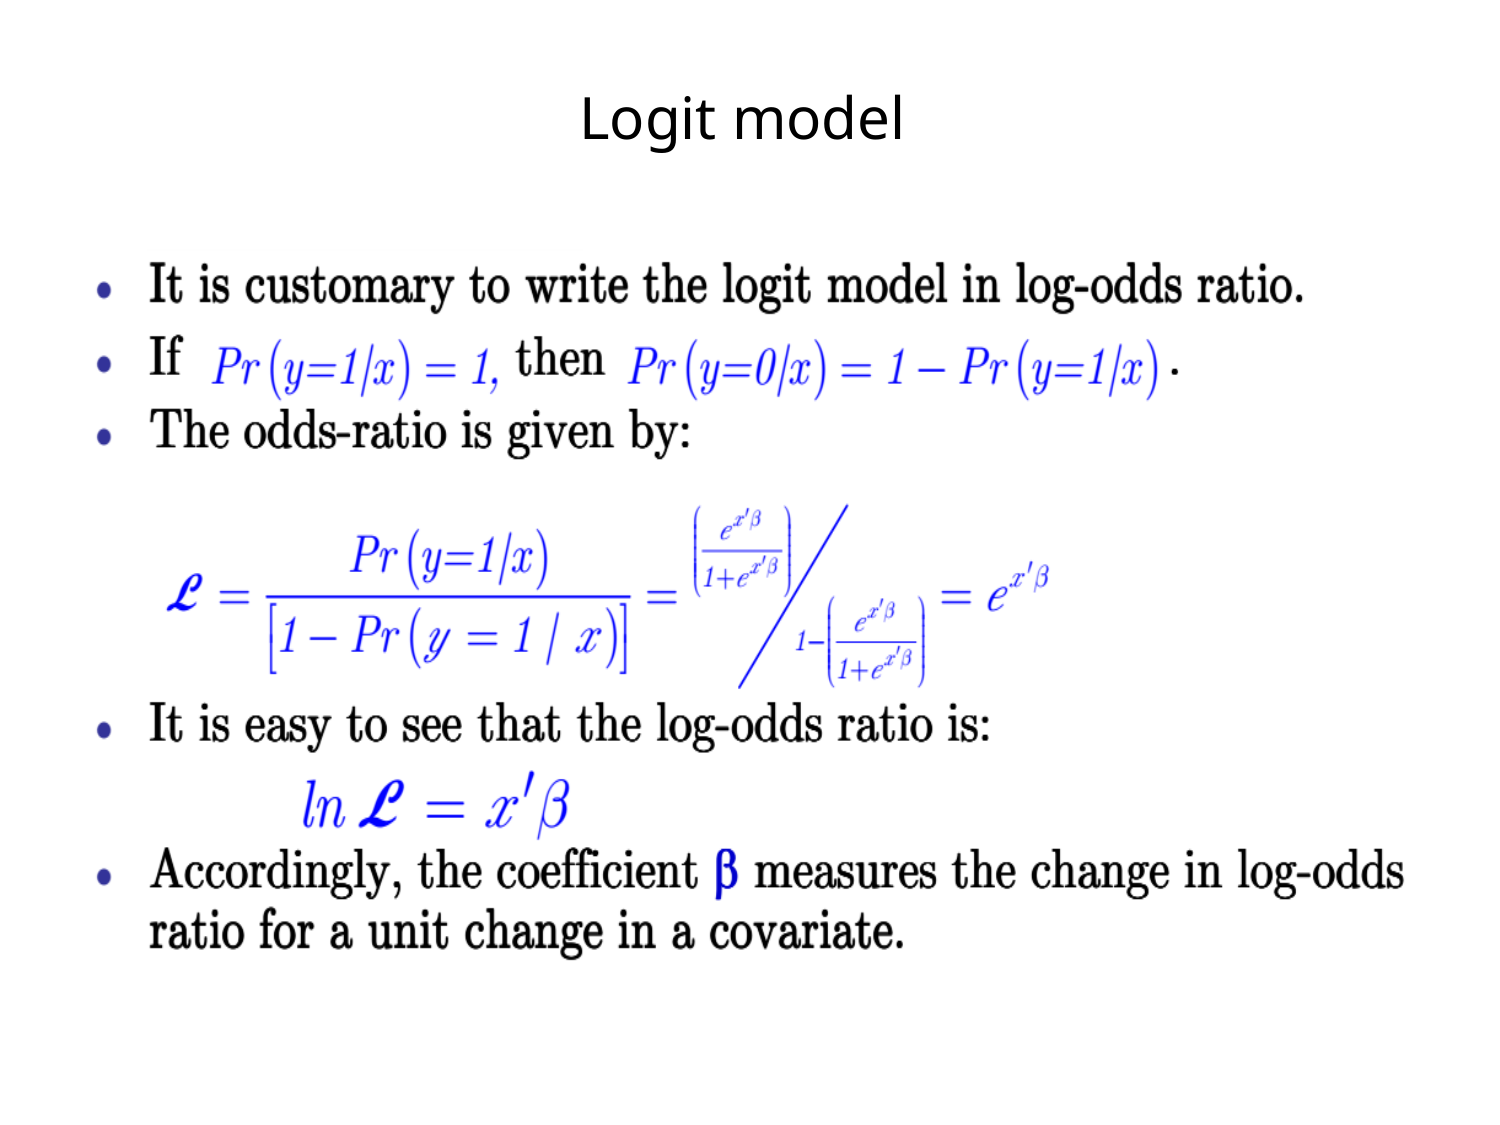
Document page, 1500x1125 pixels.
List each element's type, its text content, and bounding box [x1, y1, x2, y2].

title Logit model [75, 45, 1425, 188]
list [74, 249, 1426, 976]
